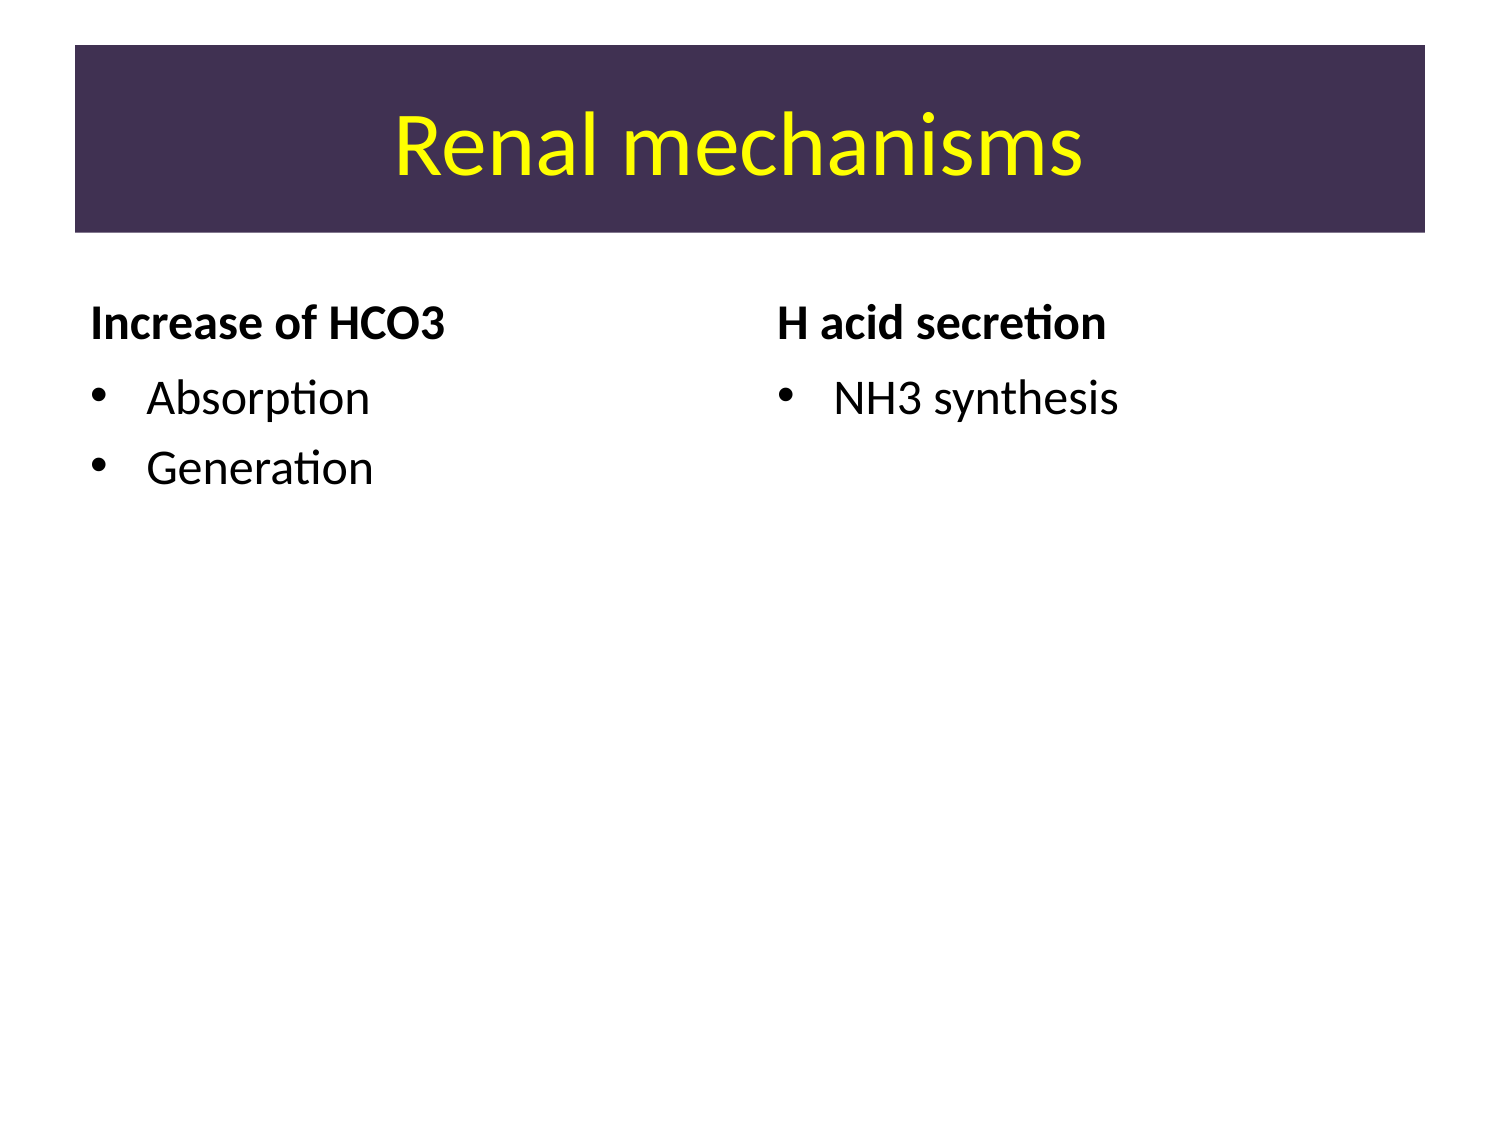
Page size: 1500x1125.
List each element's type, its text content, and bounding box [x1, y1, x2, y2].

list NH3 synthesis [761, 356, 1425, 1005]
list H acid secretion [761, 251, 1425, 356]
list Absorption Generation [75, 356, 738, 1005]
list Increase of HCO3 [75, 251, 738, 356]
title Renal mechanisms [75, 45, 1425, 233]
